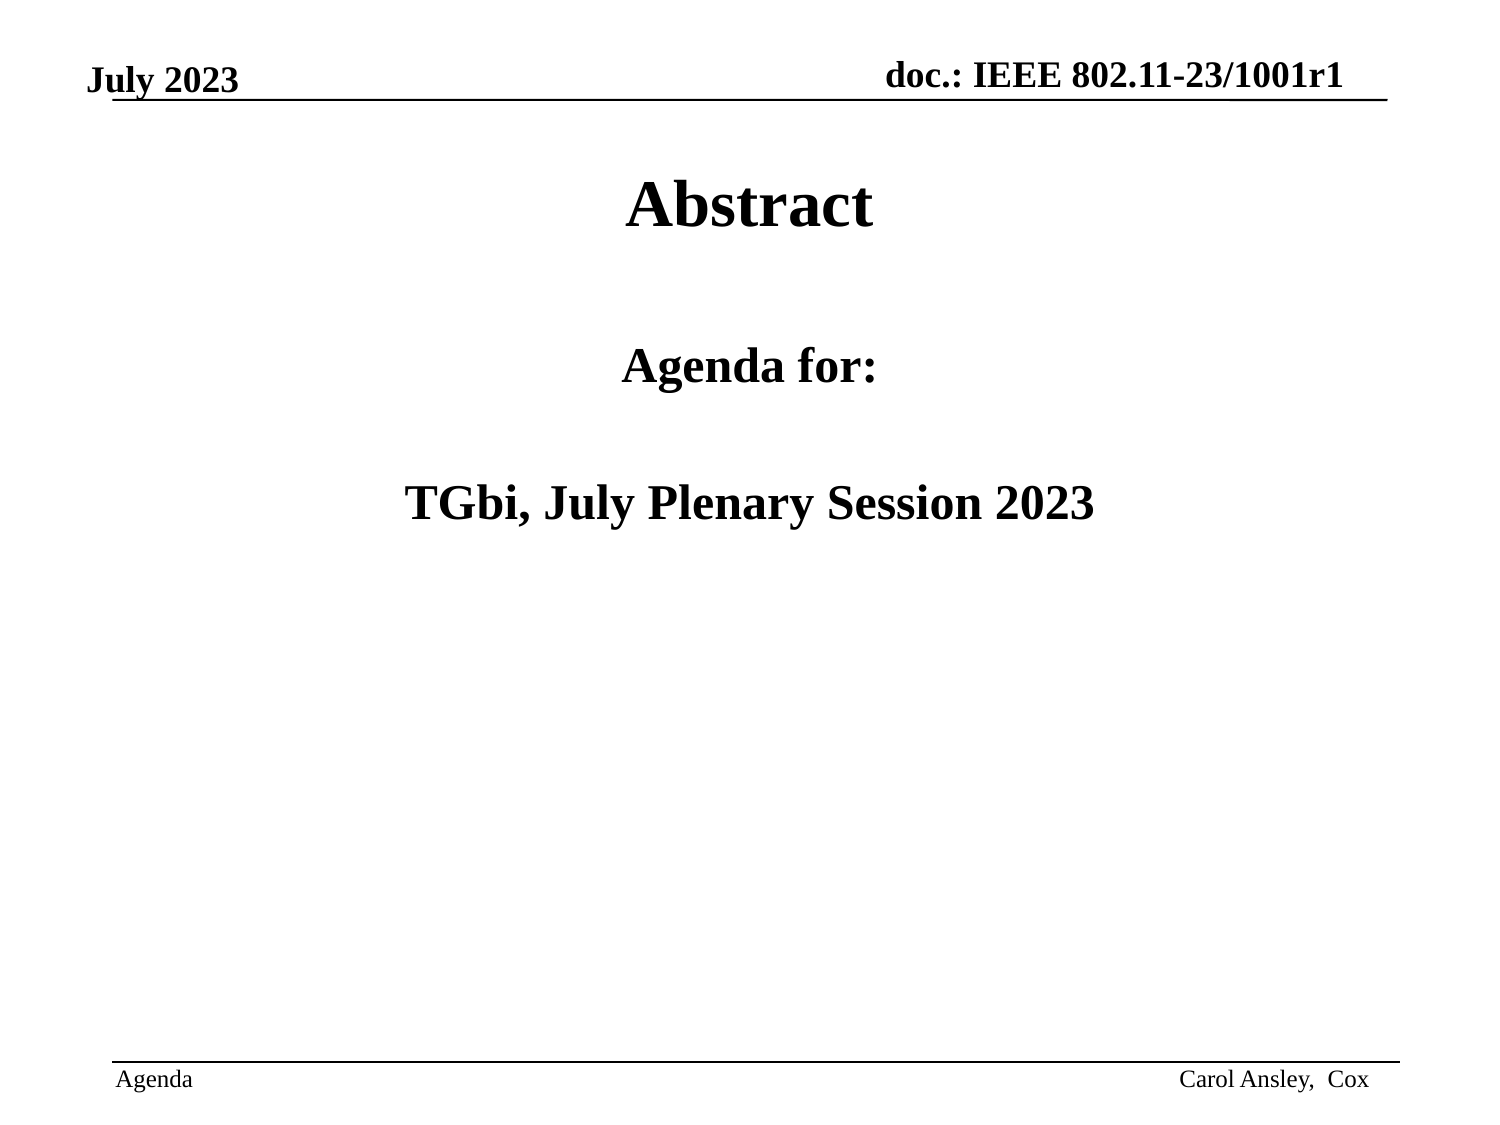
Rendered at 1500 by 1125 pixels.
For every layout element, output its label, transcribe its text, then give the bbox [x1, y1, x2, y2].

text_box Agenda for: TGbi, July Plenary Session 2023 [112, 324, 1388, 537]
text_box Abstract [112, 152, 1388, 248]
